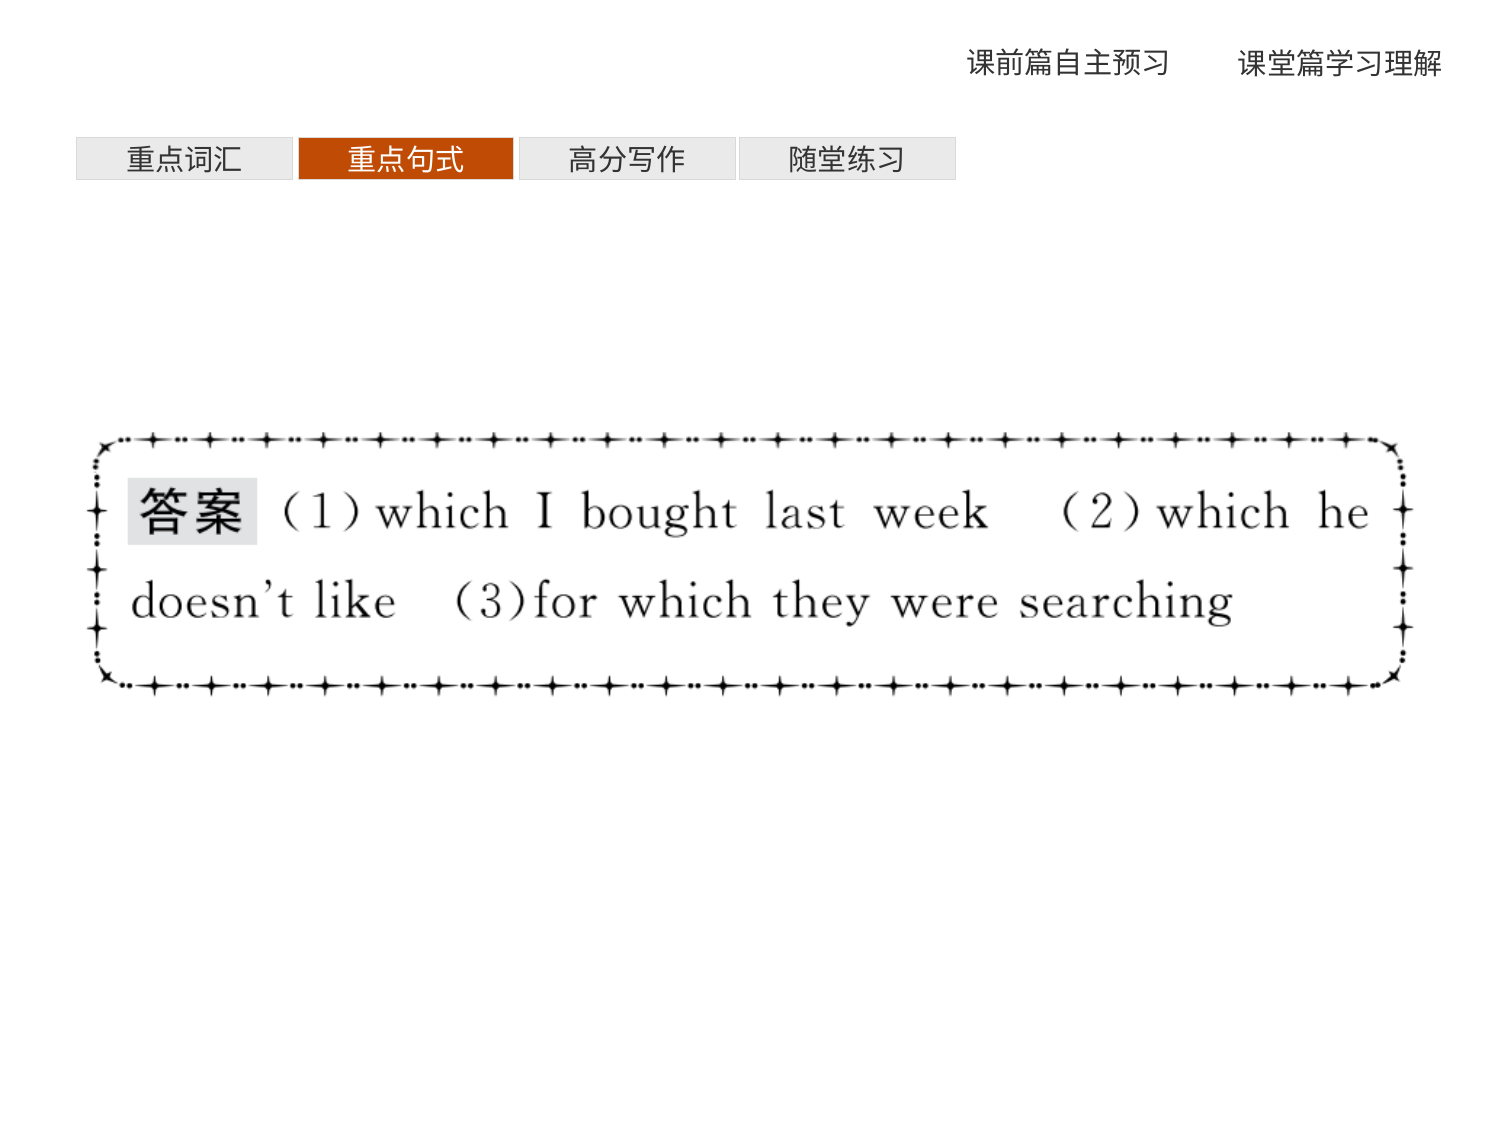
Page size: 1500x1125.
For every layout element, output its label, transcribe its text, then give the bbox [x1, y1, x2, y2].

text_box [83, 431, 1417, 701]
text_box 重点句式 [297, 136, 515, 181]
text_box 重点词汇 [76, 136, 293, 181]
text_box 随堂练习 [738, 136, 956, 181]
text_box 高分写作 [519, 136, 736, 181]
